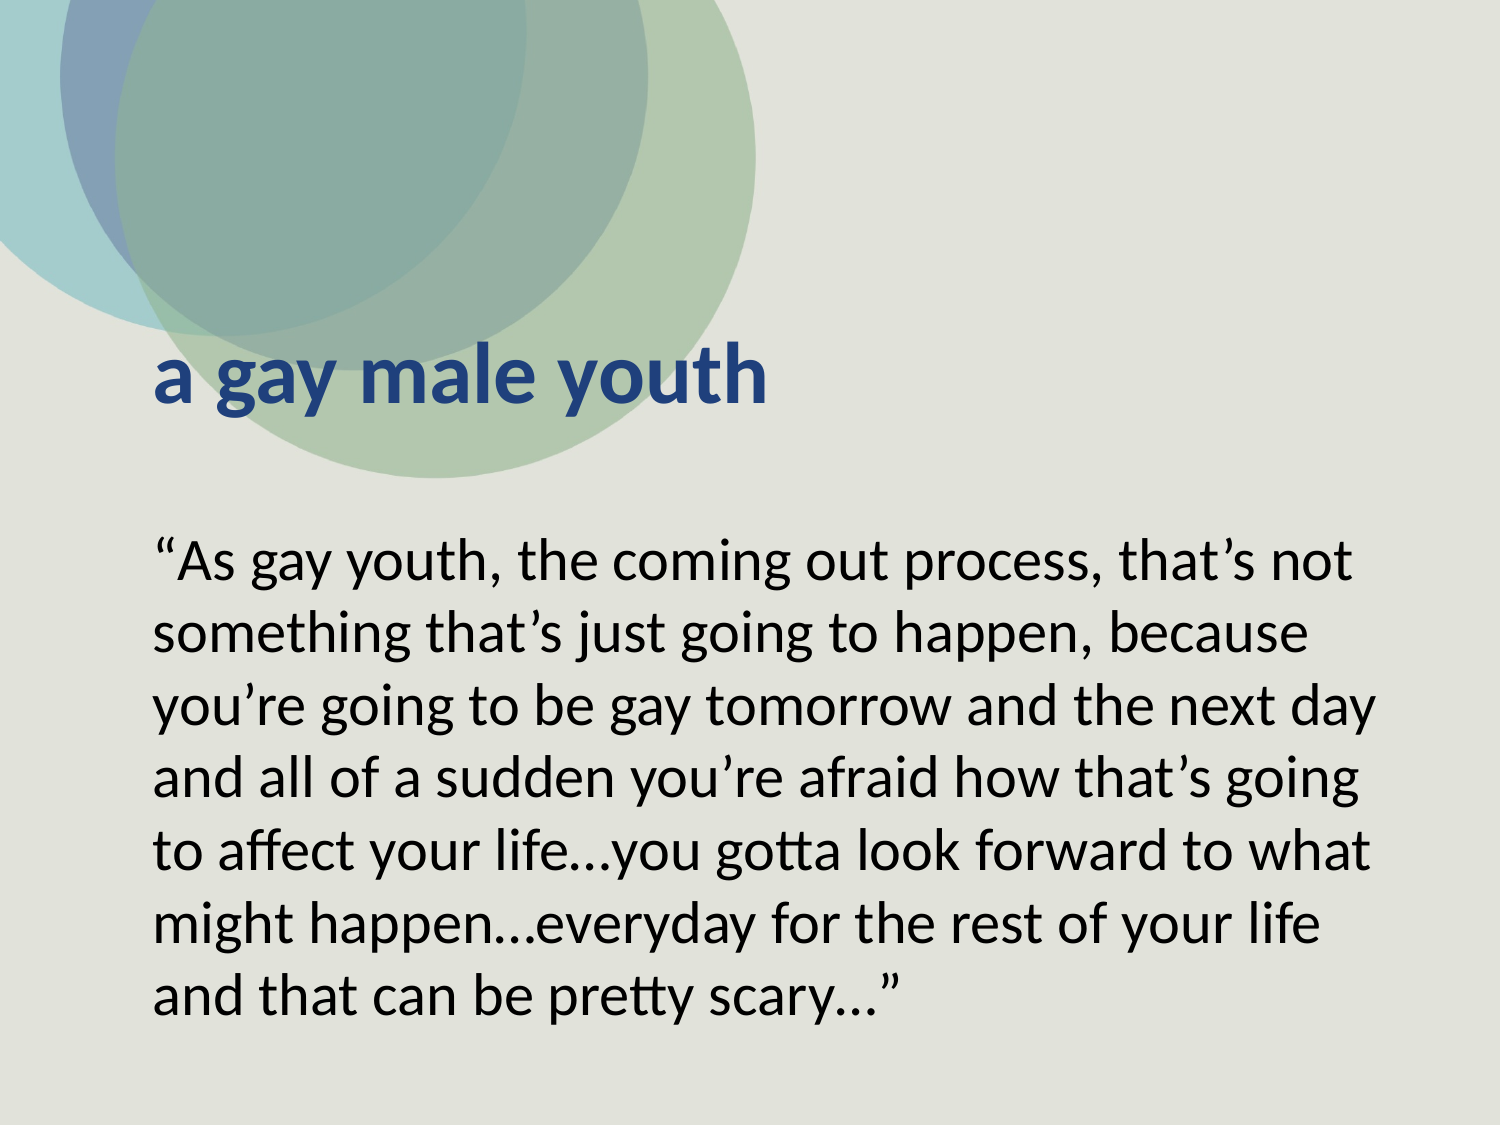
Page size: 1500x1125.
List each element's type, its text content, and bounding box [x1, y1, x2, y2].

list “As gay youth, the coming out process, that’s not something that’s just going to happen, because you’re going to be gay tomorrow and the next day and all of a sudden you’re afraid how that’s going to affect your life…you gotta look forward to what might happen…everyday for the rest of your life and that can be pretty scary…” [137, 512, 1425, 1050]
picture [0, 0, 1500, 1125]
title a gay male youth [137, 275, 1088, 463]
